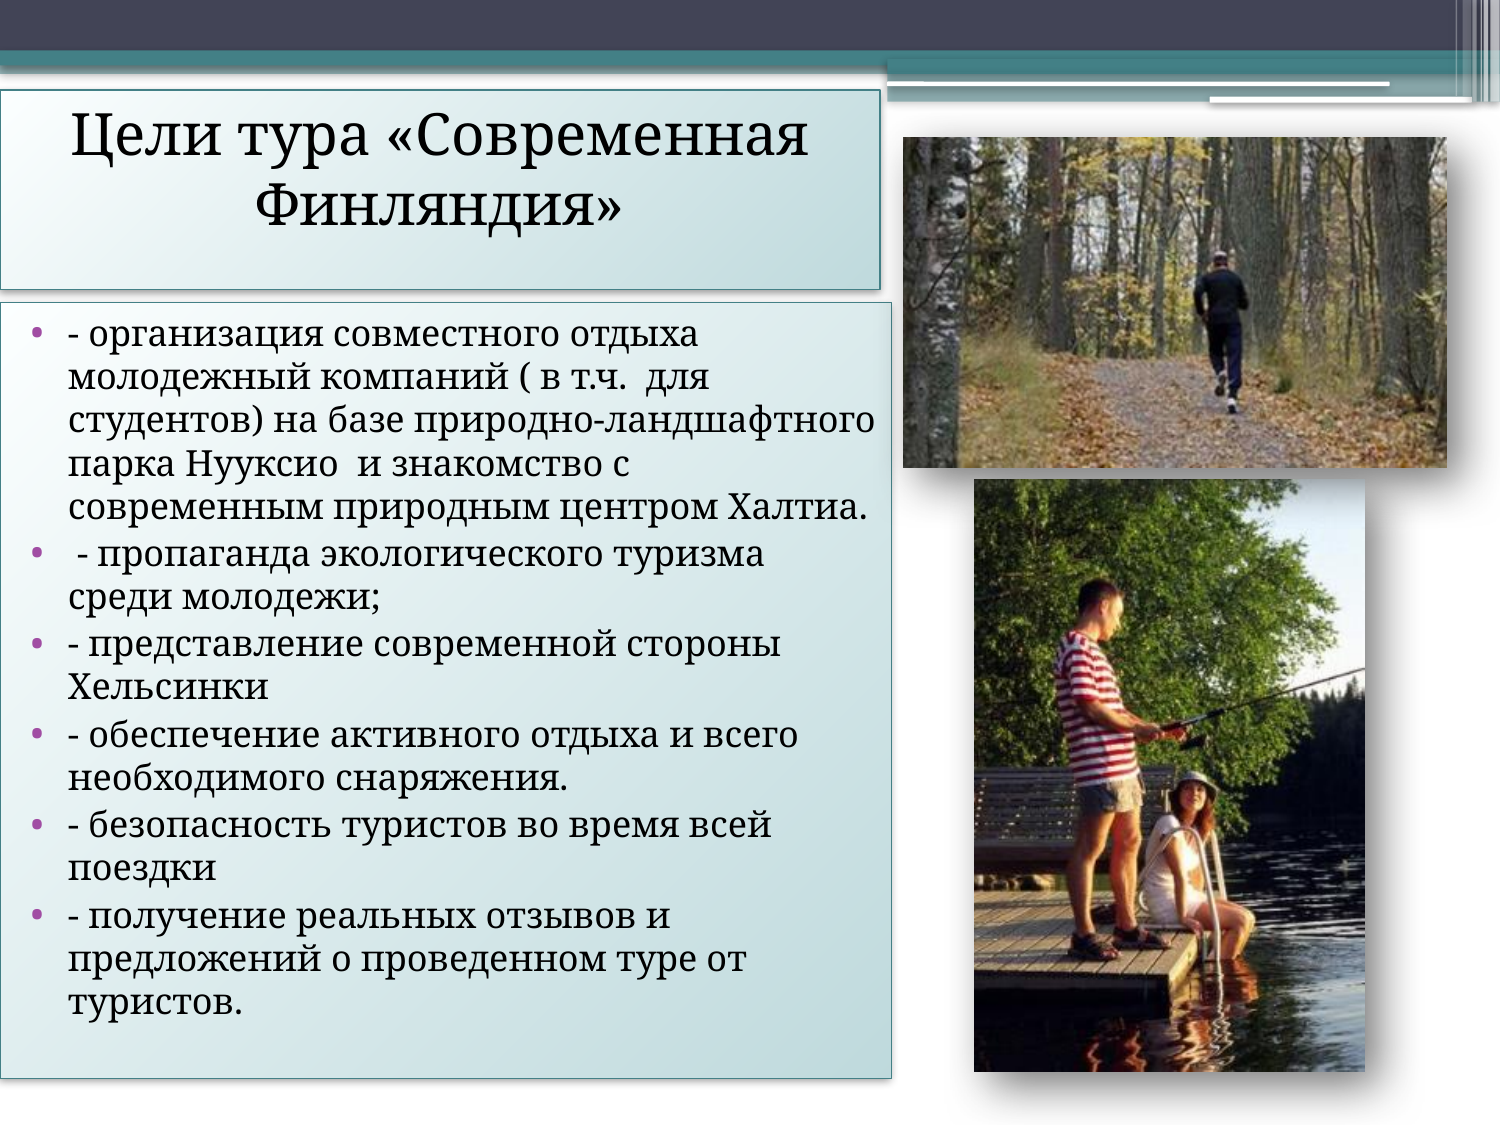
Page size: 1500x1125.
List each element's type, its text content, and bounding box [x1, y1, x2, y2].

picture [974, 479, 1365, 1073]
list - организация совместного отдыха молодежный компаний ( в т.ч. для студентов) на базе природно-ландшафтного парка Нууксио и знакомство с современным природным центром Халтиа. - пропаганда экологического туризма среди молодежи; - представление современной стороны Хельсинки - обеспечение активного отдыха и всего необходимого снаряжения. - безопасность туристов во время всей поездки - получение реальных отзывов и предложений о проведенном туре от туристов. [0, 302, 892, 1079]
text_box Цели тура «Современная Финляндия» [0, 89, 881, 290]
picture [903, 136, 1448, 468]
